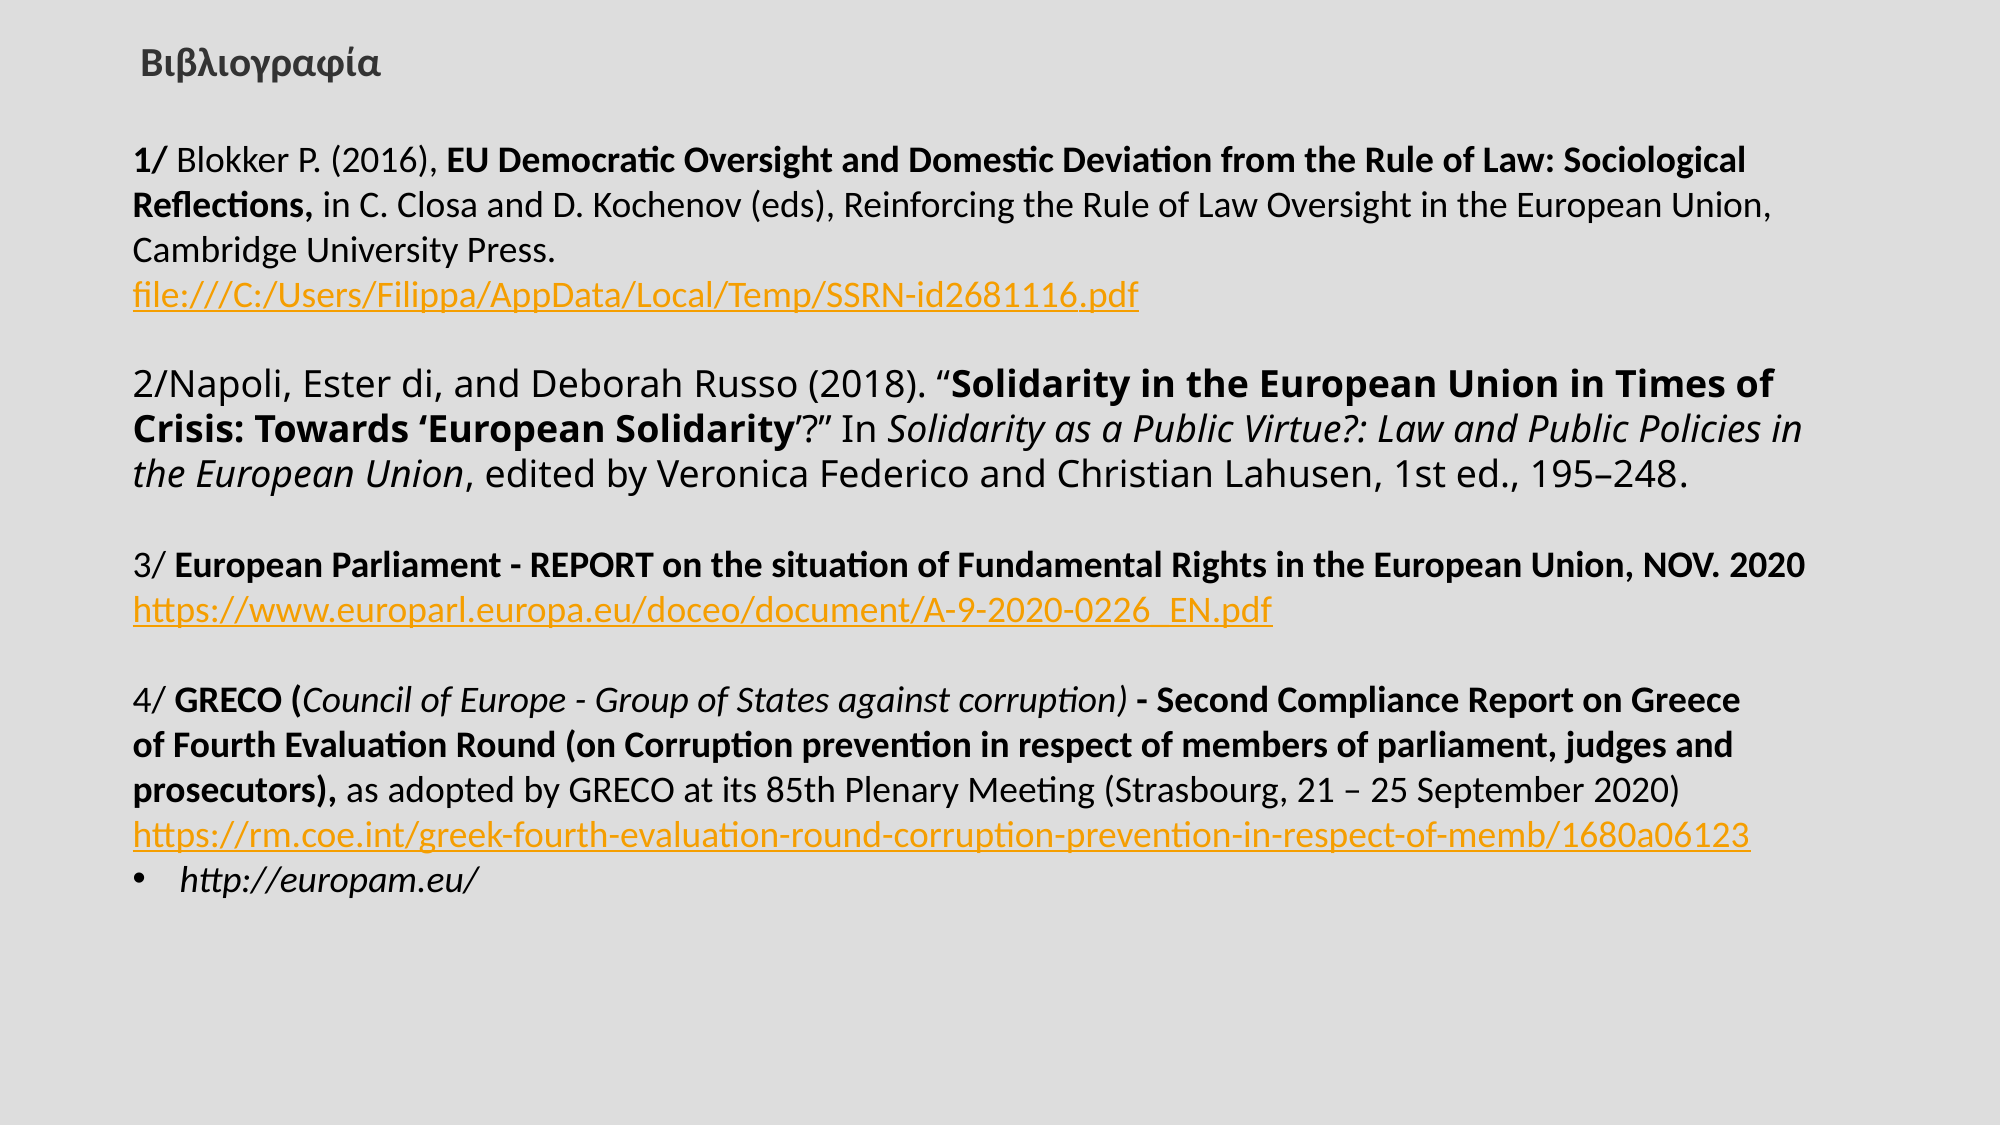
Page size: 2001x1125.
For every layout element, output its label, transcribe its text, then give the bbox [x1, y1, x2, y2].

text_box Βιβλιογραφία [125, 27, 1876, 93]
text_box 1/ Blokker P. (2016), EU Democratic Oversight and Domestic Deviation from the Rule of Law: Sociological Reflections, in C. Closa and D. Kochenov (eds), Reinforcing the Rule of Law Oversight in the European Union, Cambridge University Press. file:///C:/Users/Filippa/AppData/Local/Temp/SSRN-id2681116.pdf 2/Napoli, Ester di, and Deborah Russo (2018). “Solidarity in the European Union in Times of Crisis: Towards ‘European Solidarity’?” In Solidarity as a Public Virtue?: Law and Public Policies in the European Union, edited by Veronica Federico and Christian Lahusen, 1st ed., 195–248. 3/ European Parliament - REPORT on the situation of Fundamental Rights in the European Union, NOV. 2020 https://www.europarl.europa.eu/doceo/document/A-9-2020-0226_EN.pdf 4/ GRECO (Council of Europe - Group of States against corruption) - Second Compliance Report on Greece of Fourth Evaluation Round (on Corruption prevention in respect of members of parliament, judges and prosecutors), as adopted by GRECO at its 85th Plenary Meeting (Strasbourg, 21 – 25 September 2020) https://rm.coe.int/greek-fourth-evaluation-round-corruption-prevention-in-respect-of-memb/1680a06123 http://europam.eu/ [117, 92, 1868, 991]
